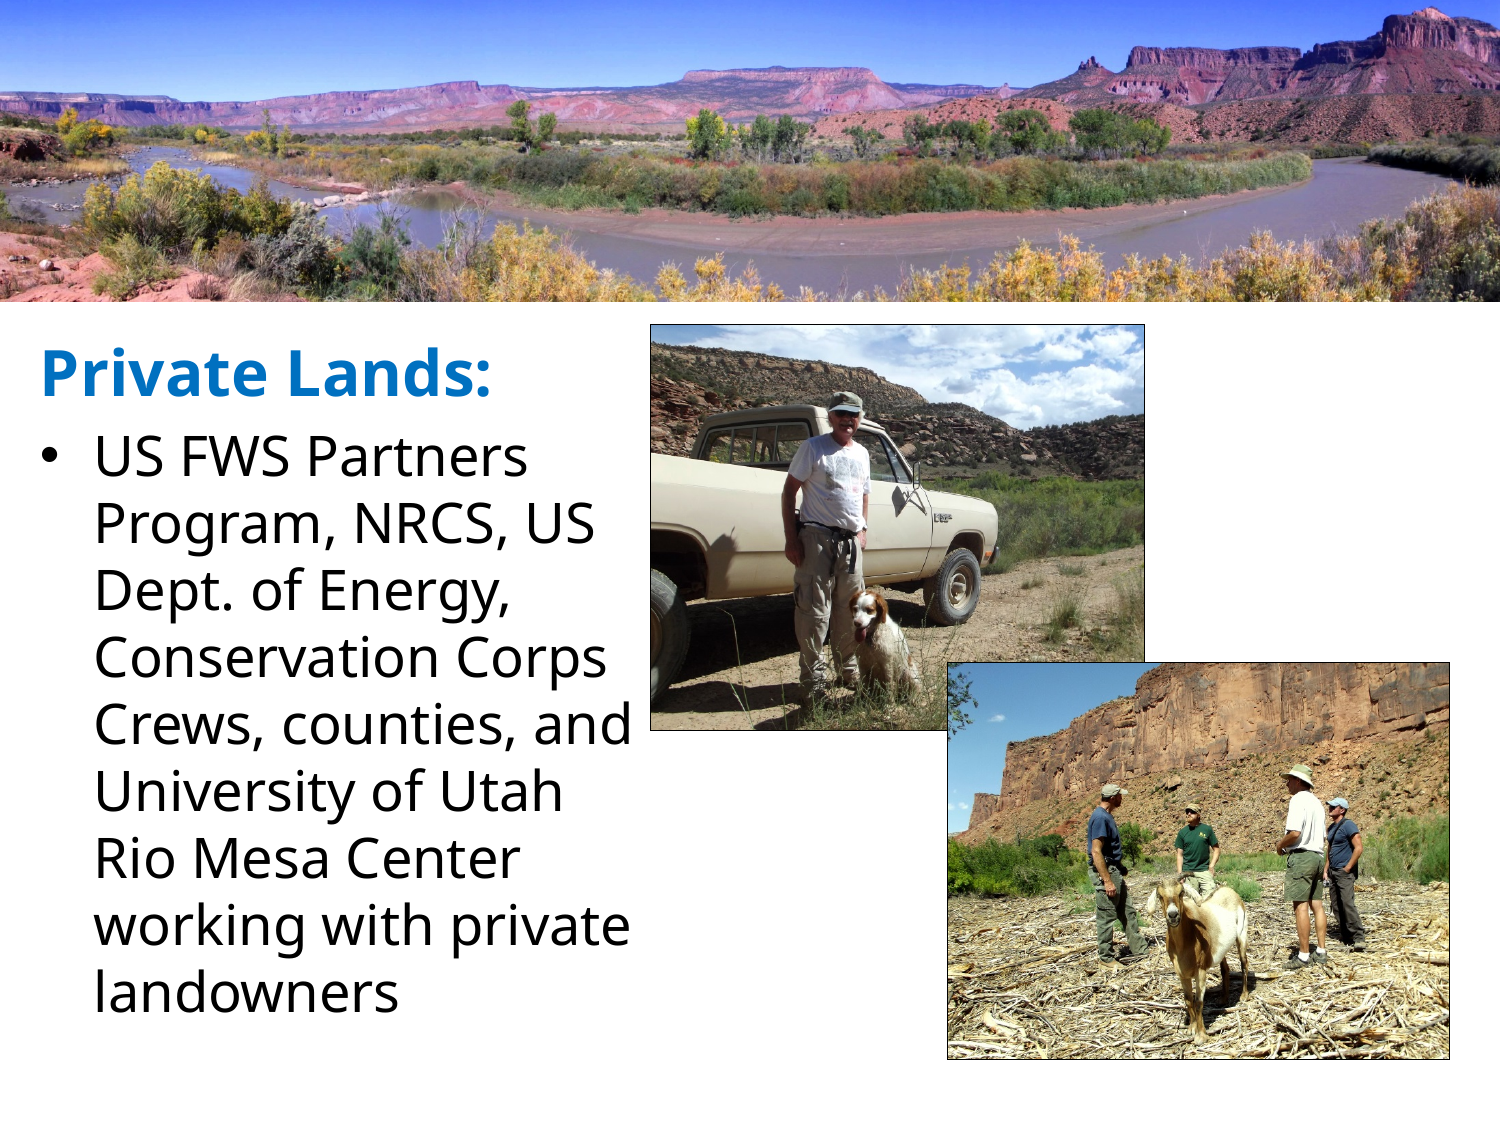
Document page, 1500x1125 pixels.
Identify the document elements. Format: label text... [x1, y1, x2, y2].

list Private Lands: US FWS Partners Program, NRCS, US Dept. of Energy, Conservation Corps Crews, counties, and University of Utah Rio Mesa Center working with private landowners [24, 324, 675, 1038]
picture [0, 0, 1500, 303]
picture [649, 324, 1451, 1061]
